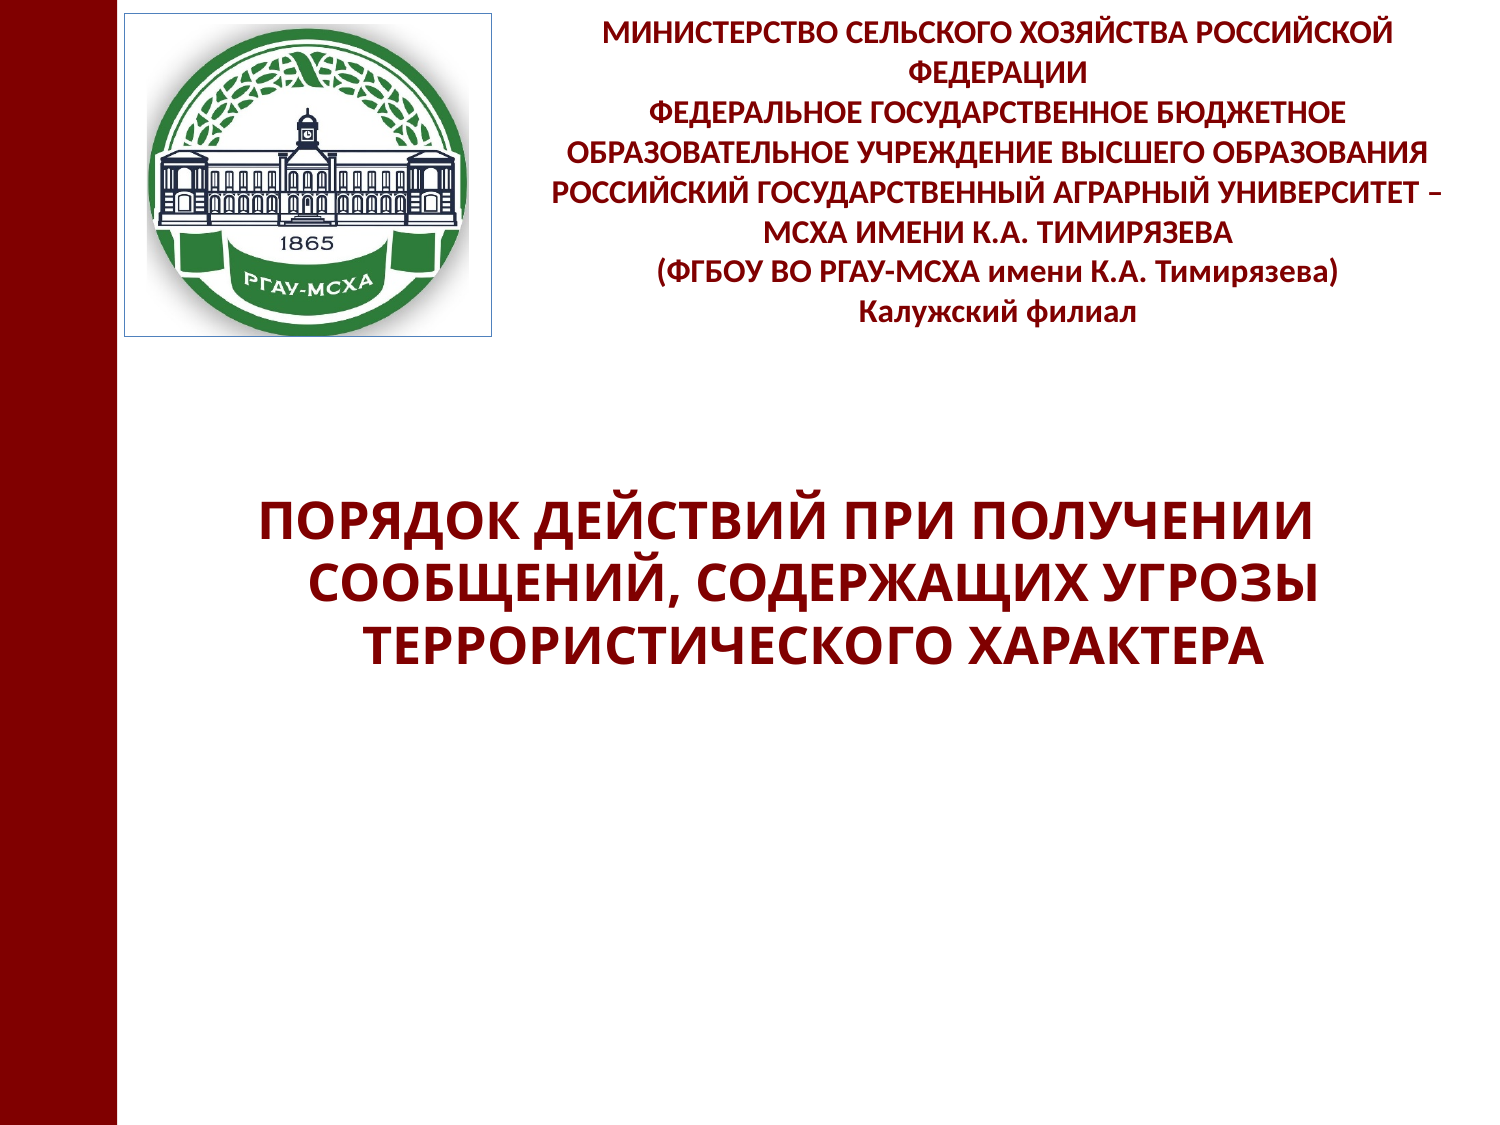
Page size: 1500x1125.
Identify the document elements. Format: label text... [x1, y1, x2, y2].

text_box [124, 13, 492, 337]
text_box ПОРЯДОК ДЕЙСТВИЙ ПРИ ПОЛУЧЕНИИ СООБЩЕНИЙ, СОДЕРЖАЩИХ УГРОЗЫ ТЕРРОРИСТИЧЕСКОГО ХАРАКТЕРА [124, 479, 1447, 693]
picture [146, 23, 470, 337]
text_box МИНИСТЕРСТВО СЕЛЬСКОГО ХОЗЯЙСТВА РОССИЙСКОЙ ФЕДЕРАЦИИ ФЕДЕРАЛЬНОЕ ГОСУДАРСТВЕННОЕ БЮДЖЕТНОЕ ОБРАЗОВАТЕЛЬНОЕ УЧРЕЖДЕНИЕ ВЫСШЕГО ОБРАЗОВАНИЯ РОССИЙСКИЙ ГОСУДАРСТВЕННЫЙ АГРАРНЫЙ УНИВЕРСИТЕТ – МСХА ИМЕНИ К.А. ТИМИРЯЗЕВА (ФГБОУ ВО РГАУ-МСХА имени К.А. Тимирязева) Калужский филиал [512, 11, 1484, 364]
text_box [0, 0, 119, 1125]
